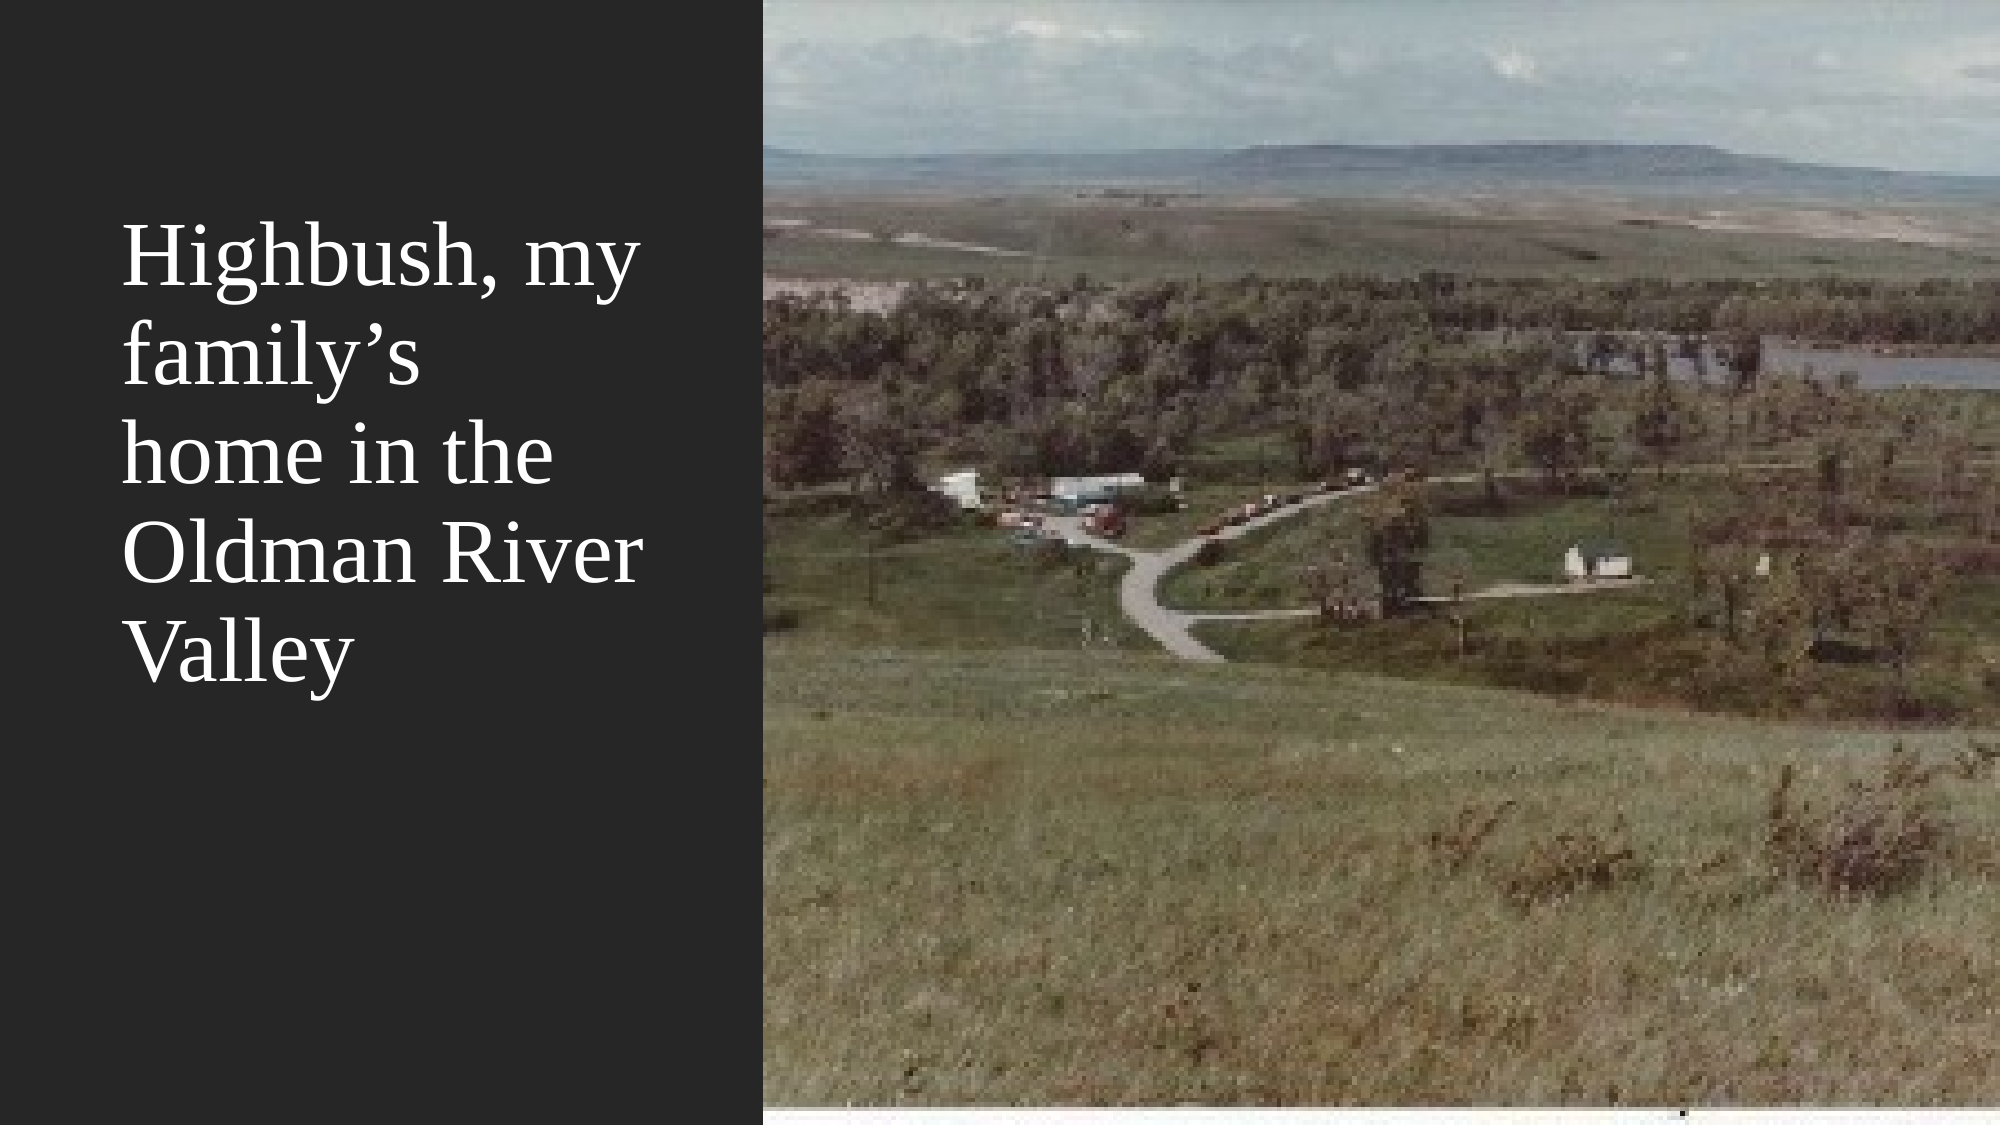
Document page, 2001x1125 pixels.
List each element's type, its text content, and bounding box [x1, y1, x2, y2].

text_box [0, 0, 763, 1125]
title Highbush, my family’s home in the Oldman River Valley [106, 104, 661, 709]
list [763, 0, 2000, 1125]
